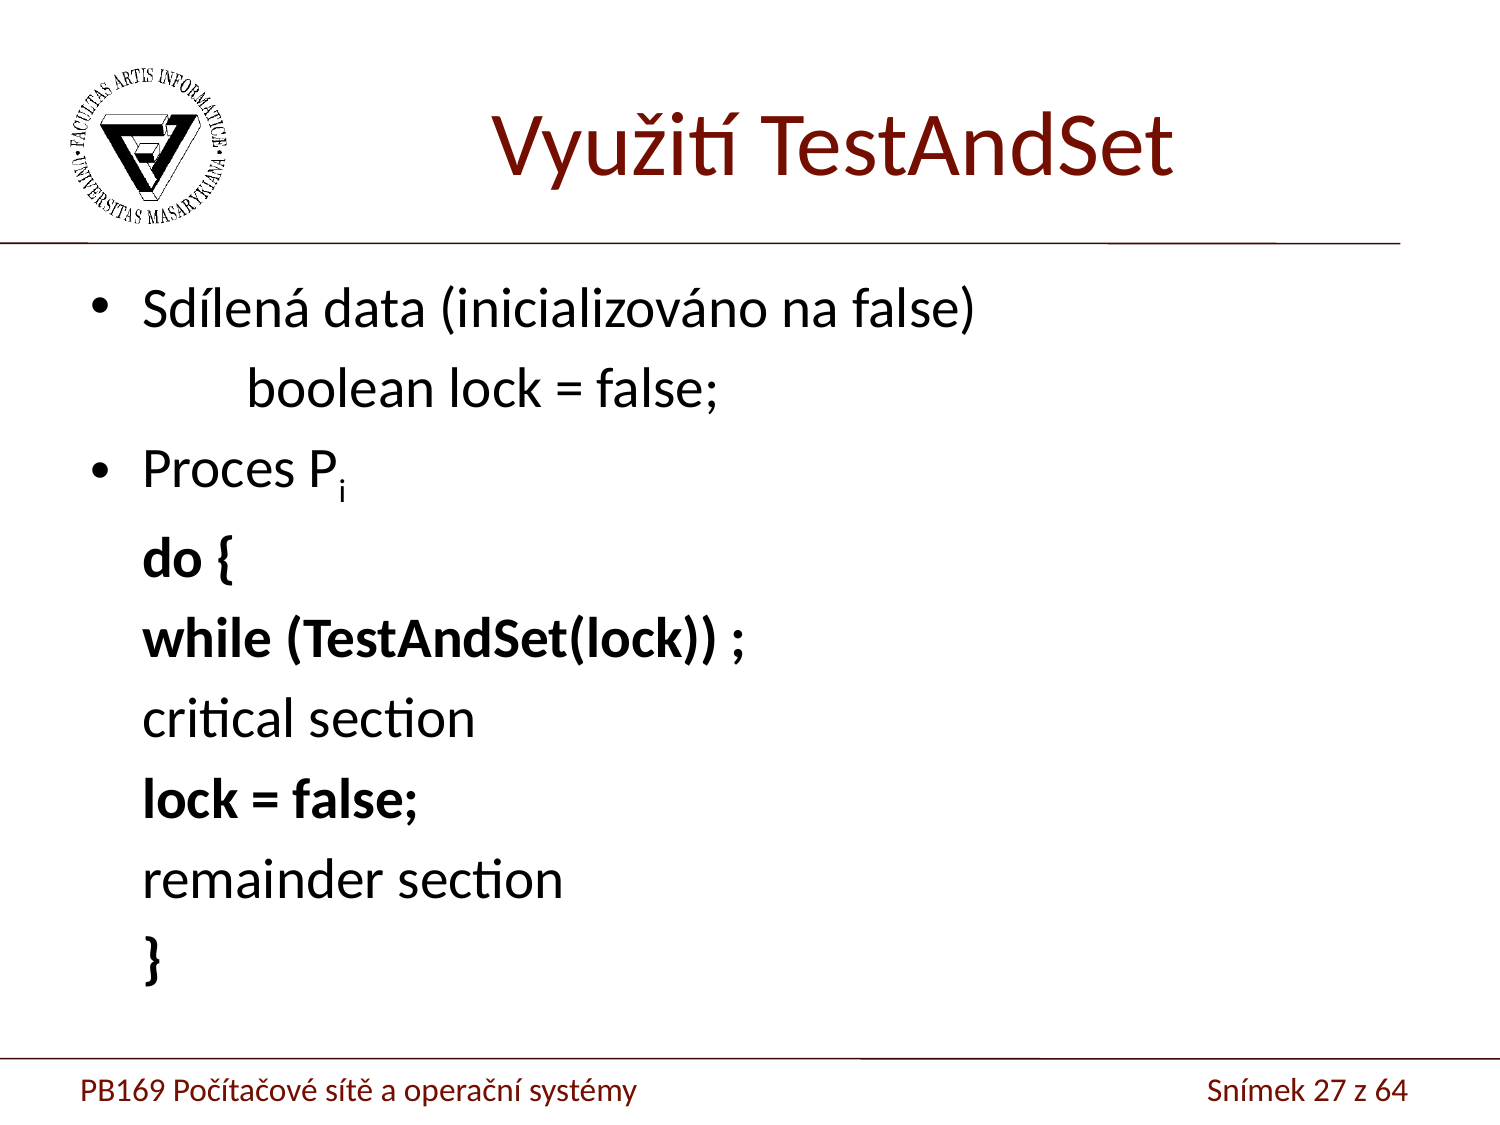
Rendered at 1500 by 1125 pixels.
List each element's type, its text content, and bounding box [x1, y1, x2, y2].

picture [70, 66, 231, 224]
list Sdílená data (inicializováno na false) boolean lock = false; Proces Pi do { while (TestAndSet(lock)) ; critical section lock = false; remainder section } [75, 262, 1425, 1005]
title Využití TestAndSet [242, 45, 1425, 233]
